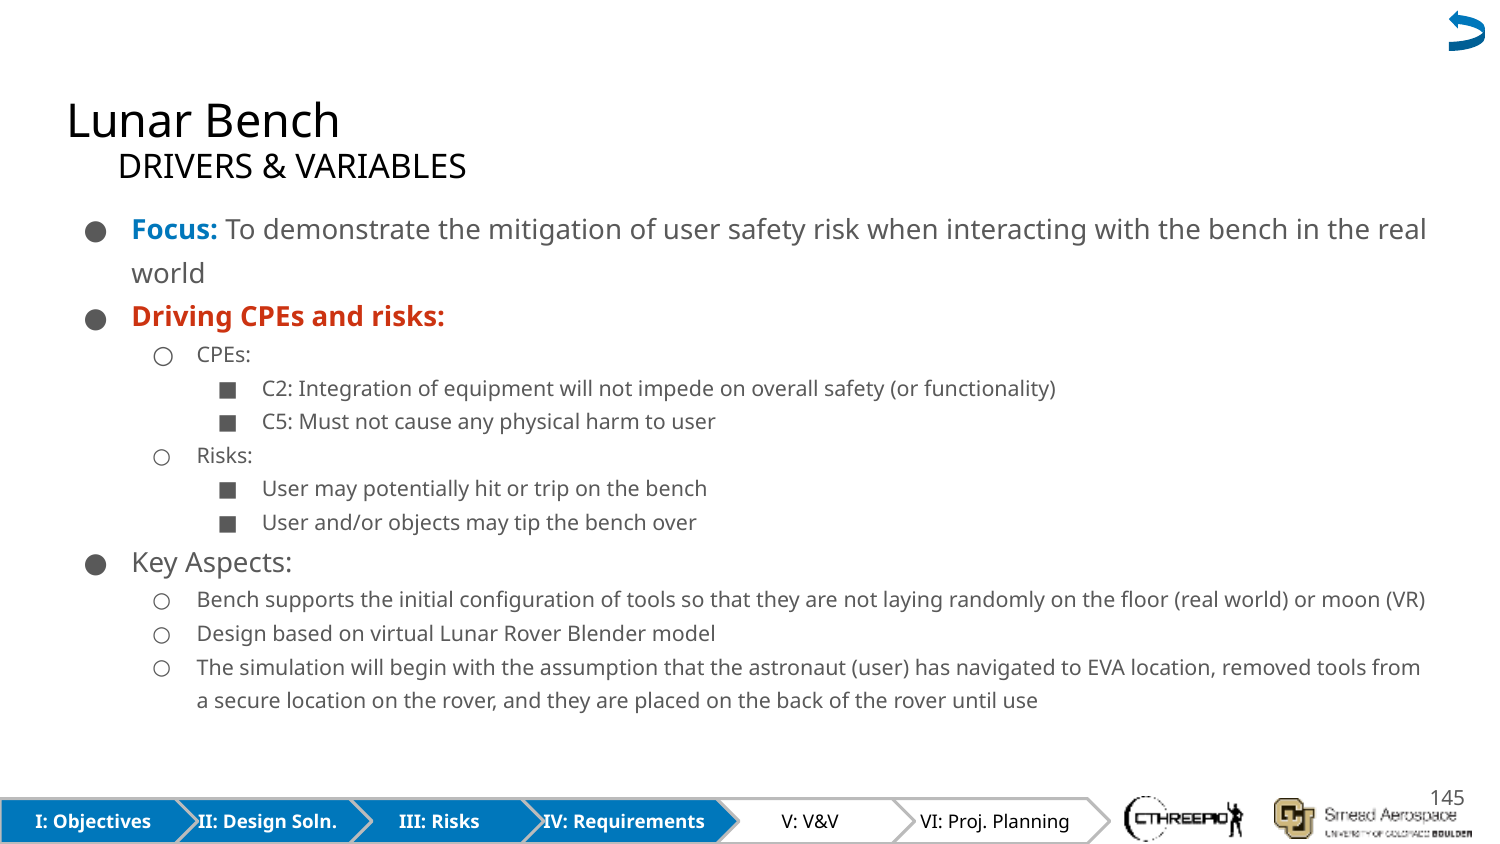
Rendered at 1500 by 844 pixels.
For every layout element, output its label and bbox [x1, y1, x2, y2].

list [51, 189, 1449, 750]
text_box [0, 798, 1110, 844]
slide_number [1389, 764, 1480, 830]
picture [1123, 795, 1245, 842]
picture [1273, 798, 1472, 840]
title [51, 72, 1449, 201]
text_box [1448, 10, 1485, 51]
